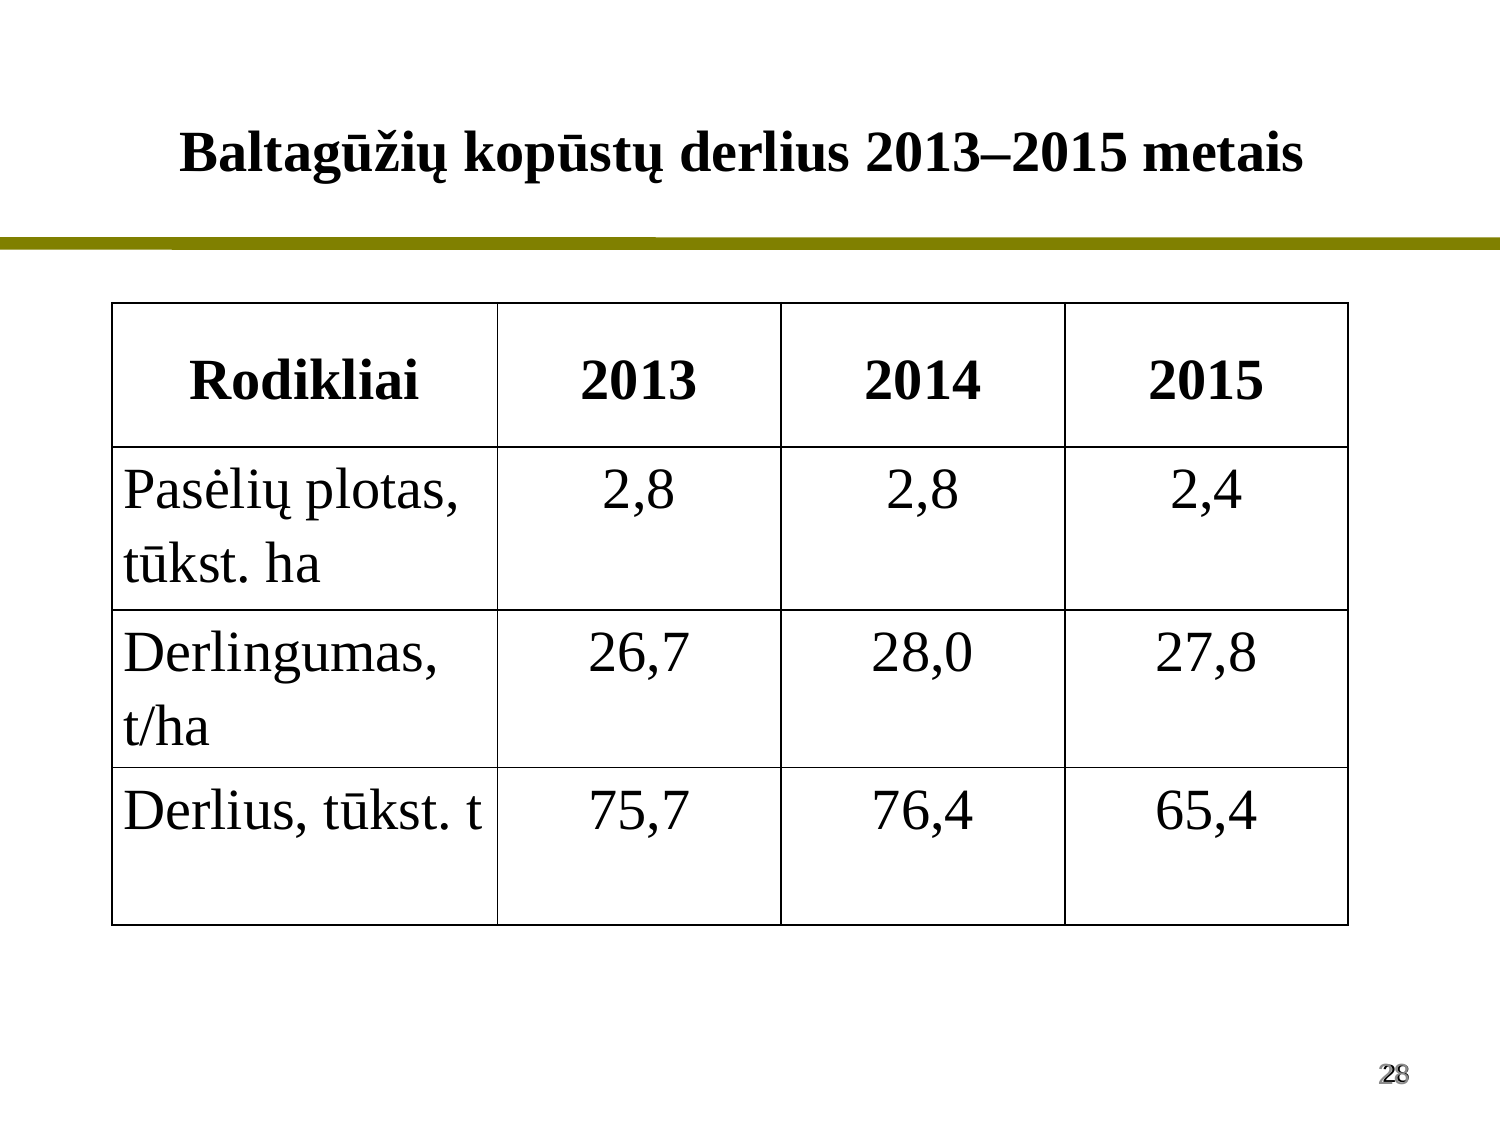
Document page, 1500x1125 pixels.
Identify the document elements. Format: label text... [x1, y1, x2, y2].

table_cell Derlingumas, t/ha [113, 611, 497, 767]
table_header 2014 [782, 304, 1064, 446]
slide_number 28 [1074, 1042, 1425, 1103]
table_cell Derlius, tūkst. t [113, 768, 497, 924]
table_cell Pasėlių plotas, tūkst. ha [113, 448, 497, 609]
table_cell 2,8 [782, 448, 1064, 609]
table_header Rodikliai [113, 304, 497, 446]
table_header 2015 [1066, 304, 1347, 446]
title Baltagūžių kopūstų derlius 2013–2015 metais [29, 53, 1471, 209]
table_cell 28,0 [782, 611, 1064, 767]
table_cell 76,4 [782, 768, 1064, 924]
table_cell 2,4 [1066, 448, 1347, 609]
table_cell 2,8 [498, 448, 780, 609]
table_cell 27,8 [1066, 611, 1347, 767]
table_header 2013 [498, 304, 780, 446]
table_cell 65,4 [1066, 768, 1347, 924]
table_cell 75,7 [498, 768, 780, 924]
table_cell 26,7 [498, 611, 780, 767]
